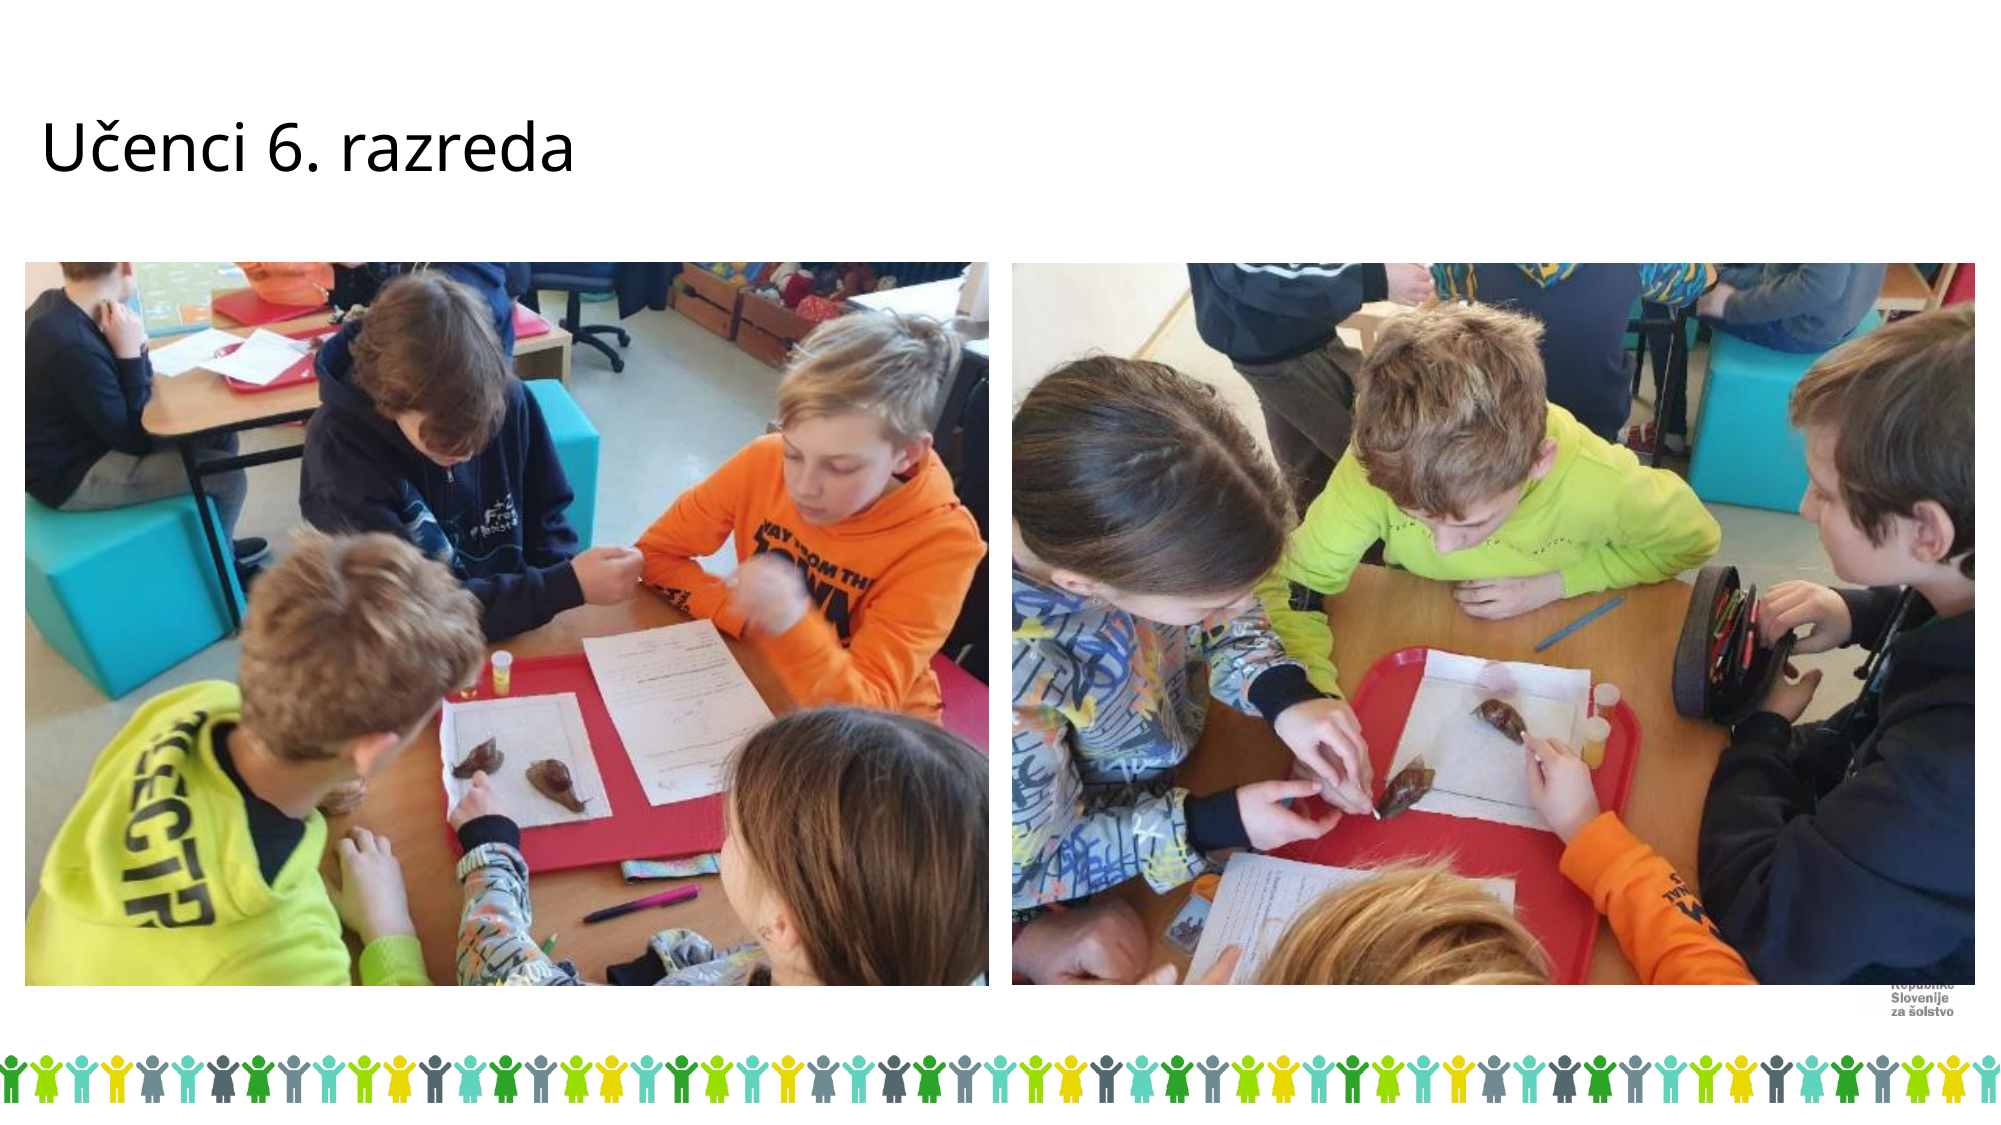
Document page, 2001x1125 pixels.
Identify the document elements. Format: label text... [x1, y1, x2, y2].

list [25, 262, 989, 986]
picture [0, 1055, 663, 1103]
picture [665, 1055, 1335, 1103]
title Učenci 6. razreda [25, 24, 1975, 194]
picture [1857, 985, 1954, 1016]
picture [1336, 1055, 2000, 1103]
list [1012, 263, 1975, 985]
